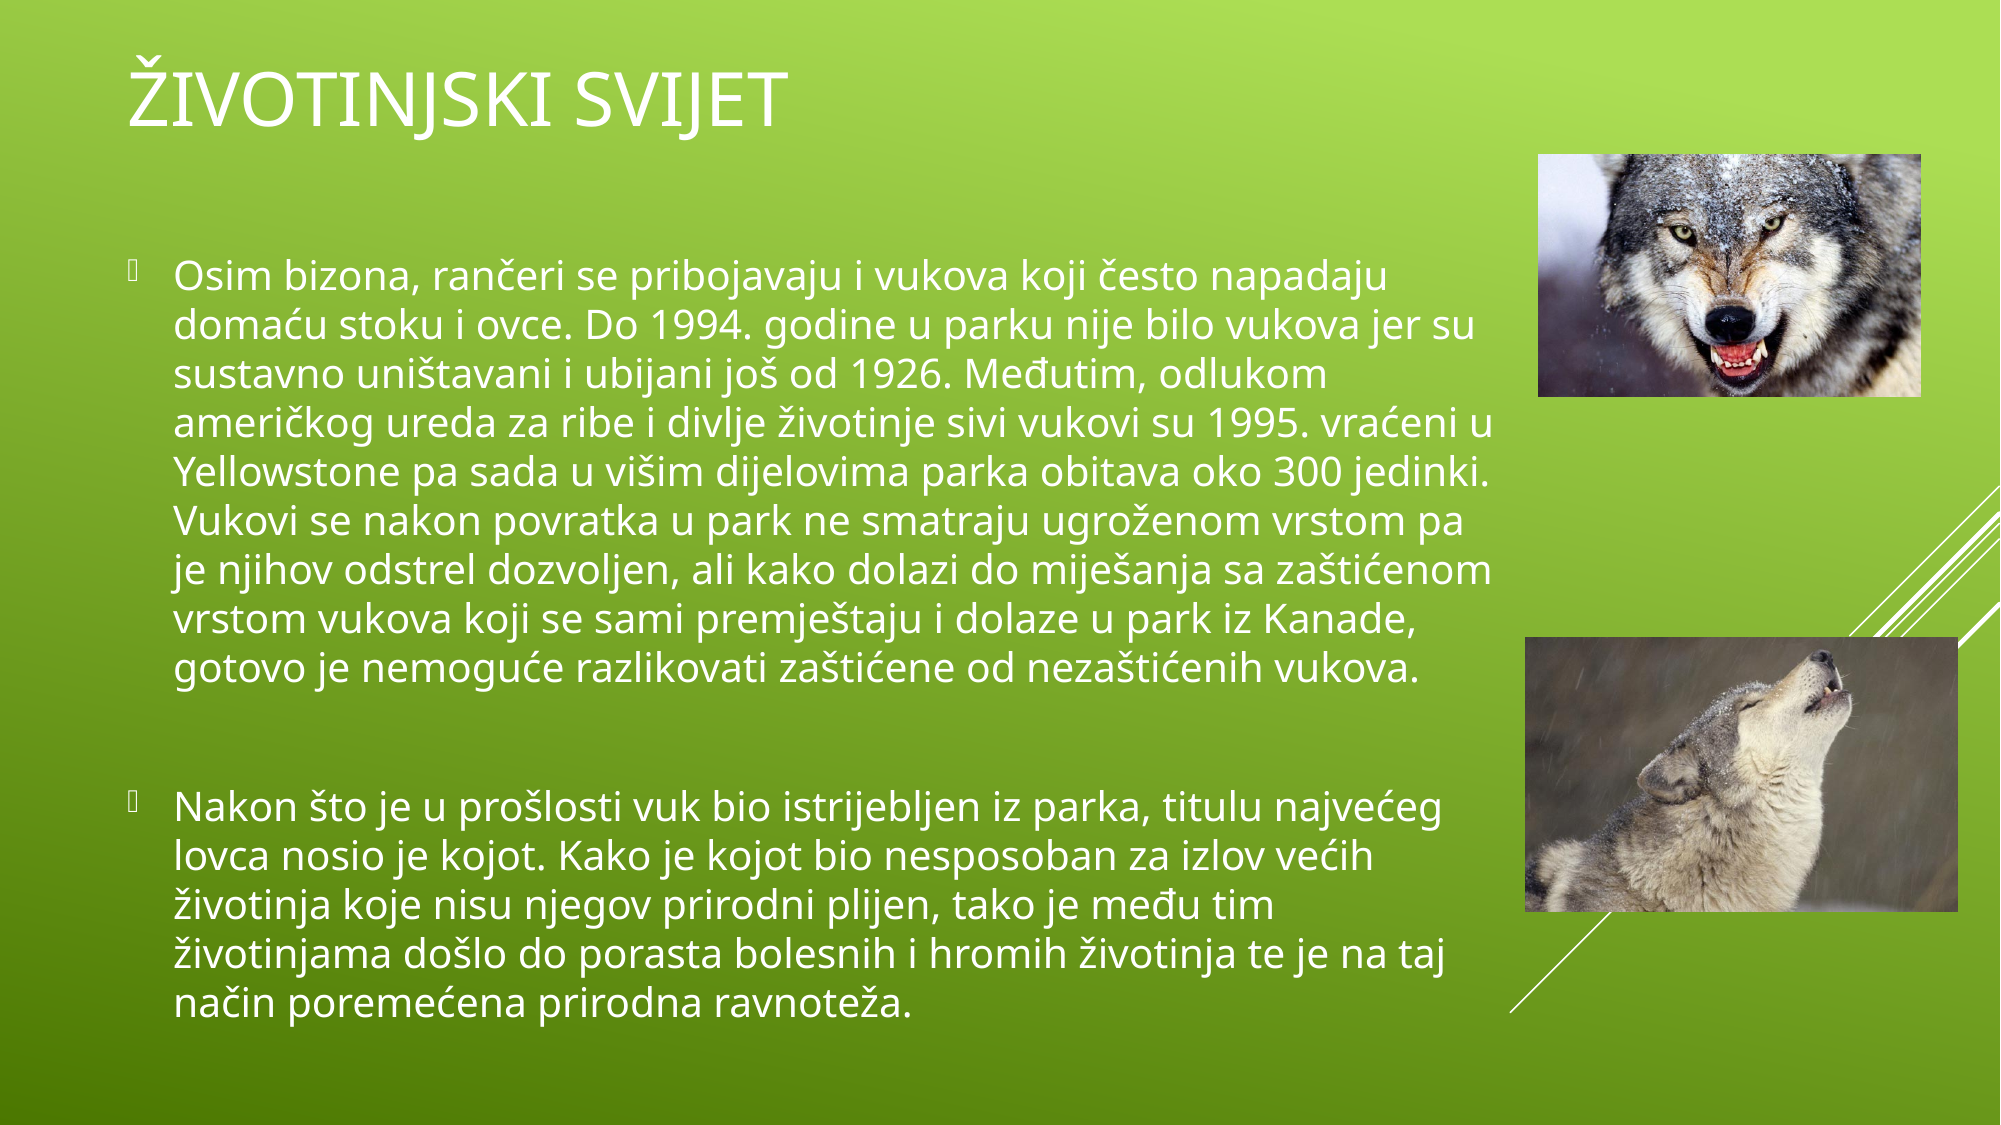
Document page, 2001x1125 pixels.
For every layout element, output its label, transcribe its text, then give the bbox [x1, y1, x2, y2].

title Životinjski svijet [112, 0, 1513, 215]
picture [1537, 153, 1921, 397]
list Osim bizona, rančeri se pribojavaju i vukova koji često napadaju domaću stoku i ovce. Do 1994. godine u parku nije bilo vukova jer su sustavno uništavani i ubijani još od 1926. Međutim, odlukom američkog ureda za ribe i divlje životinje sivi vukovi su 1995. vraćeni u Yellowstone pa sada u višim dijelovima parka obitava oko 300 jedinki. Vukovi se nakon povratka u park ne smatraju ugroženom vrstom pa je njihov odstrel dozvoljen, ali kako dolazi do miješanja sa zaštićenom vrstom vukova koji se sami premještaju i dolaze u park iz Kanade, gotovo je nemoguće razlikovati zaštićene od nezaštićenih vukova. Nakon što je u prošlosti vuk bio istrijebljen iz parka, titulu najvećeg lovca nosio je kojot. Kako je kojot bio nesposoban za izlov većih životinja koje nisu njegov prirodni plijen, tako je među tim životinjama došlo do porasta bolesnih i hromih životinja te je na taj način poremećena prirodna ravnoteža. [112, 215, 1513, 1060]
picture [1525, 637, 1958, 912]
